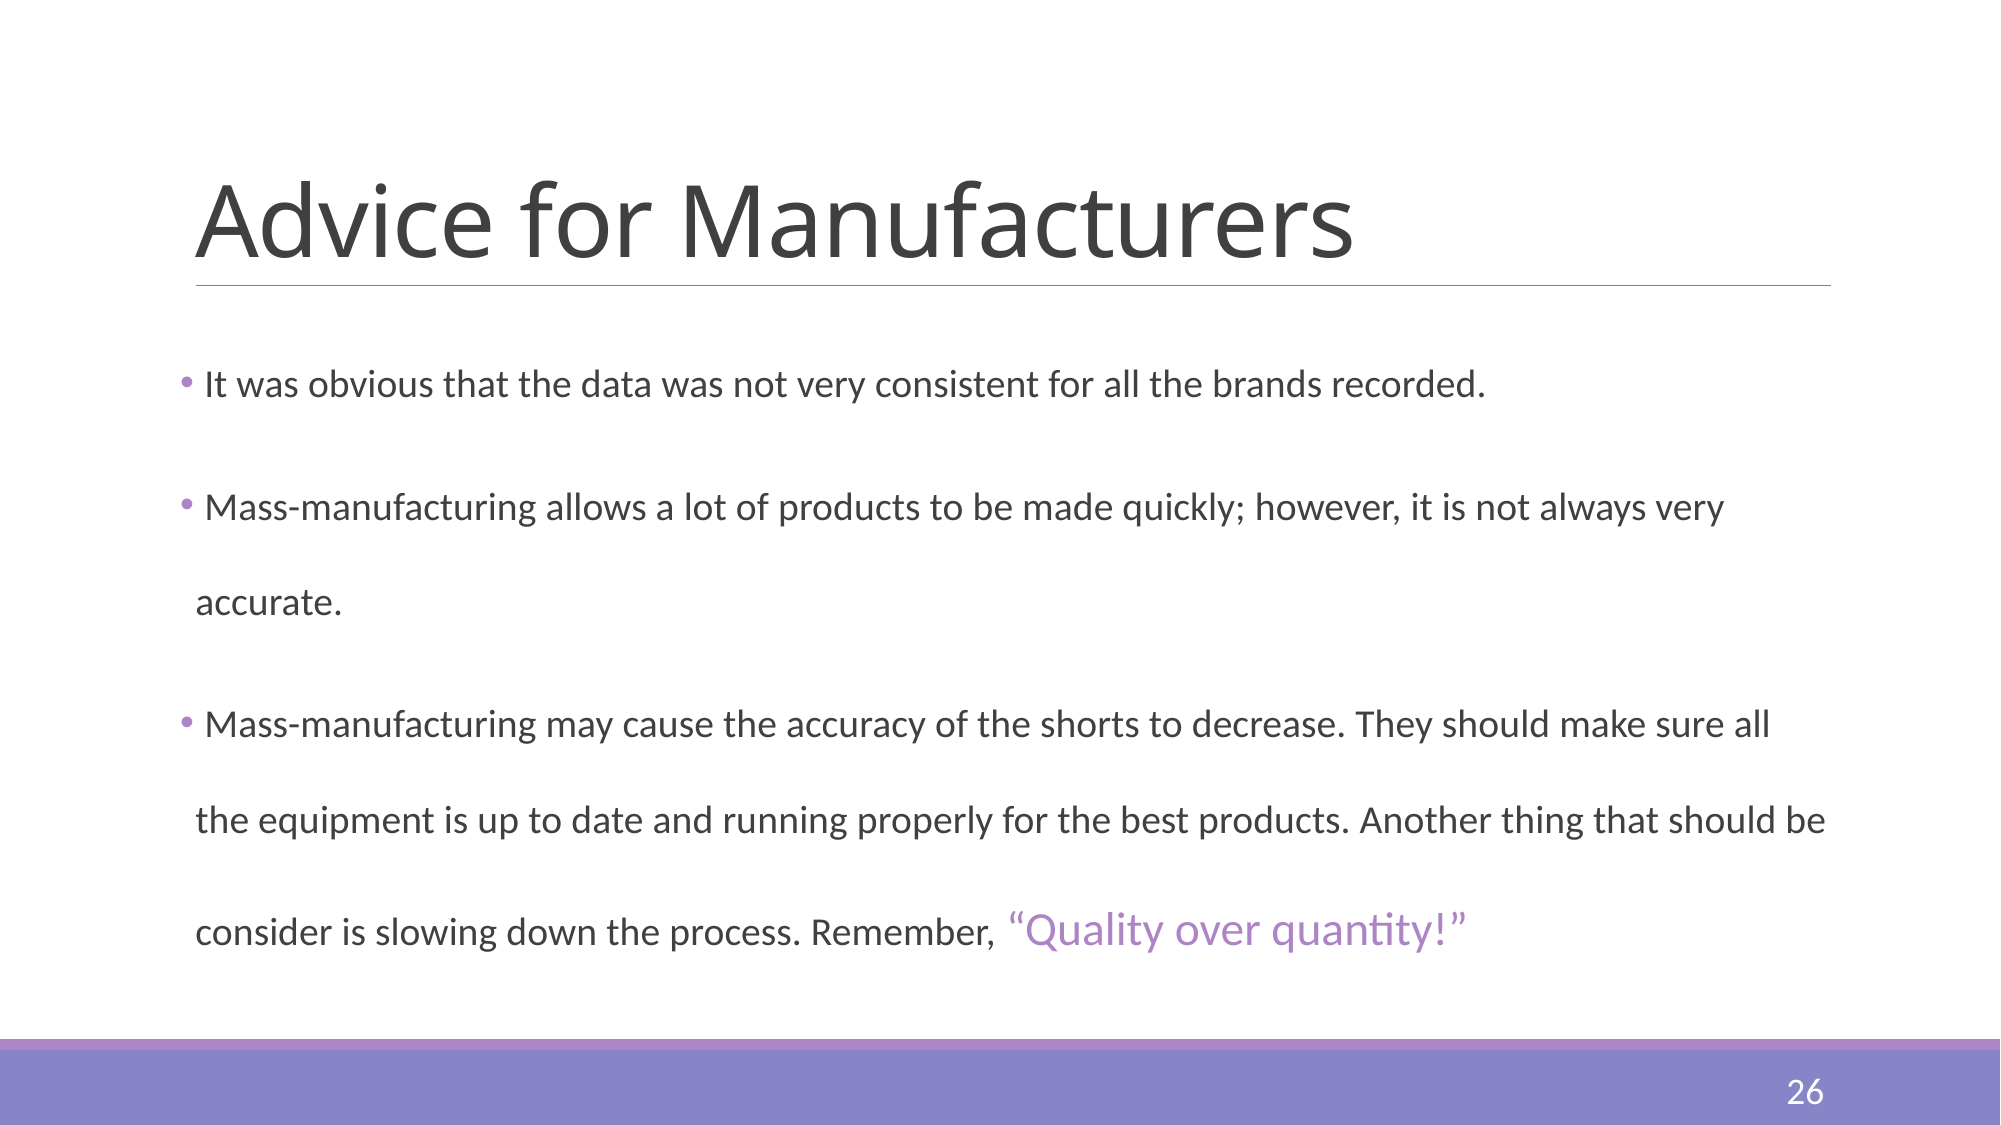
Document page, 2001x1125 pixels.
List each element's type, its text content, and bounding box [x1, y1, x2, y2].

slide_number 26 [1624, 1059, 1840, 1120]
title Advice for Manufacturers [180, 47, 1830, 285]
list It was obvious that the data was not very consistent for all the brands recorded. Mass-manufacturing allows a lot of products to be made quickly; however, it is not always very accurate. Mass-manufacturing may cause the accuracy of the shorts to decrease. They should make sure all the equipment is up to date and running properly for the best products. Another thing that should be consider is slowing down the process. Remember, “Quality over quantity!” [180, 302, 1830, 963]
